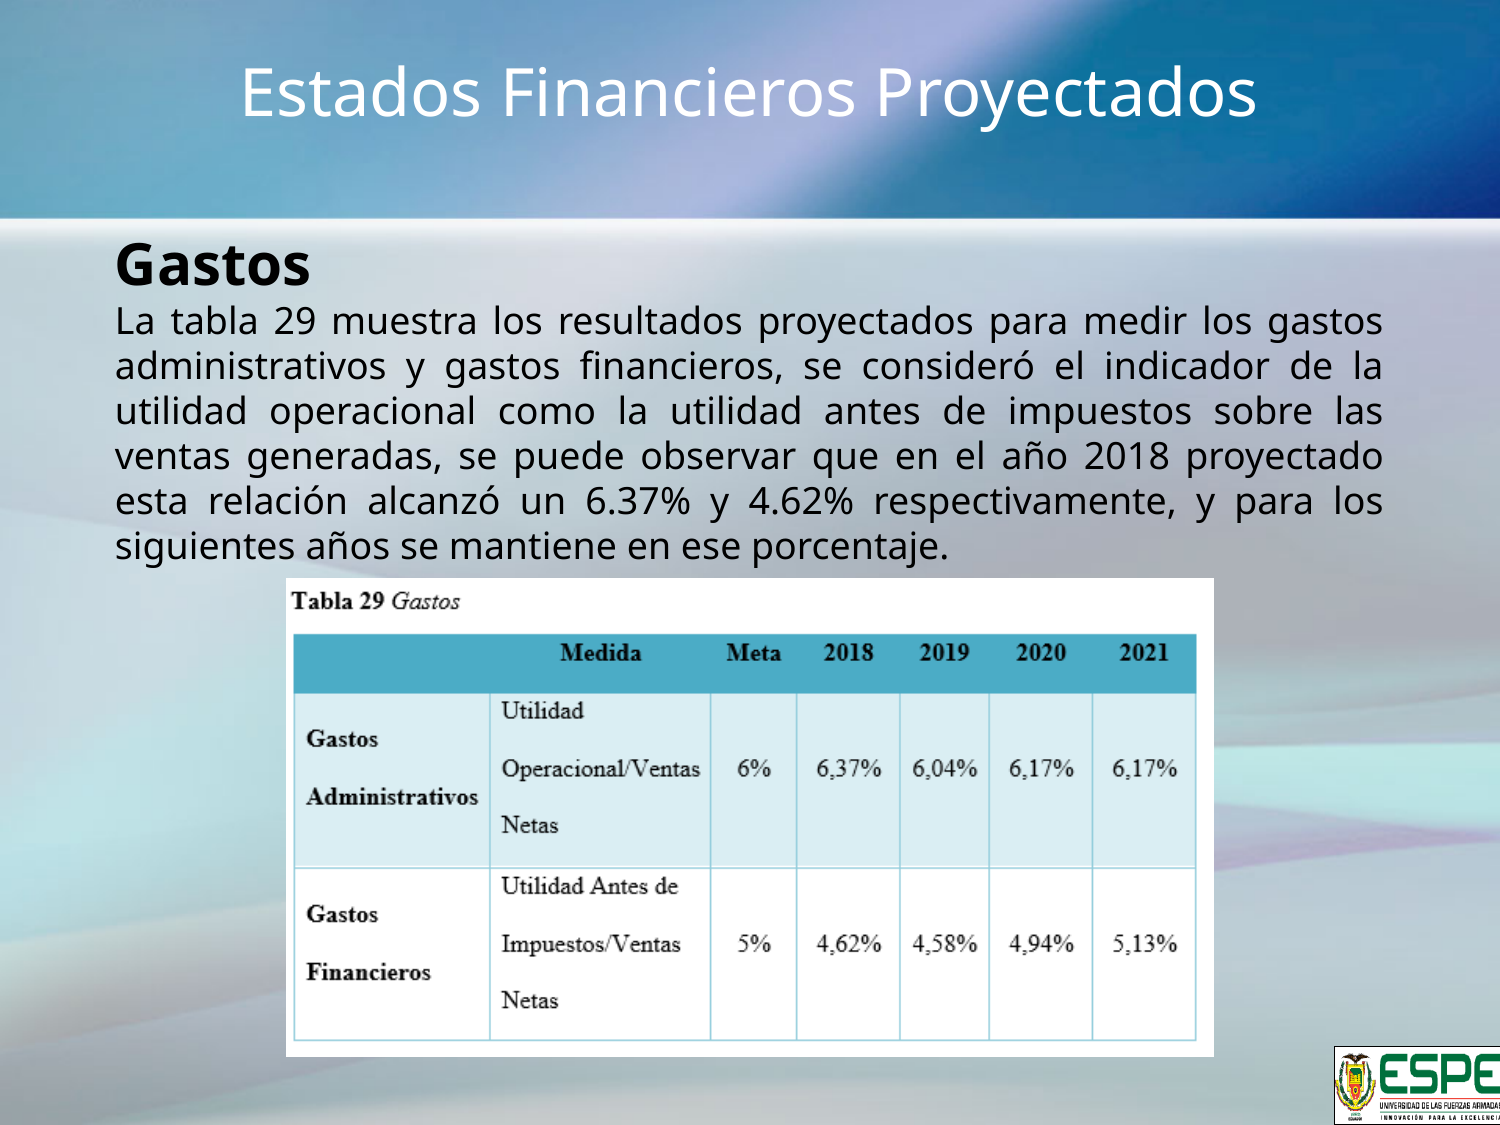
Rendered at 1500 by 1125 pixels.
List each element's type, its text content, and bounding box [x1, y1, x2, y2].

picture [0, 0, 1500, 1125]
text_box Gastos La tabla 29 muestra los resultados proyectados para medir los gastos administrativos y gastos financieros, se consideró el indicador de la utilidad operacional como la utilidad antes de impuestos sobre las ventas generadas, se puede observar que en el año 2018 proyectado esta relación alcanzó un 6.37% y 4.62% respectivamente, y para los siguientes años se mantiene en ese porcentaje. [100, 219, 1400, 575]
text_box Estados Financieros Proyectados [224, 42, 1276, 138]
